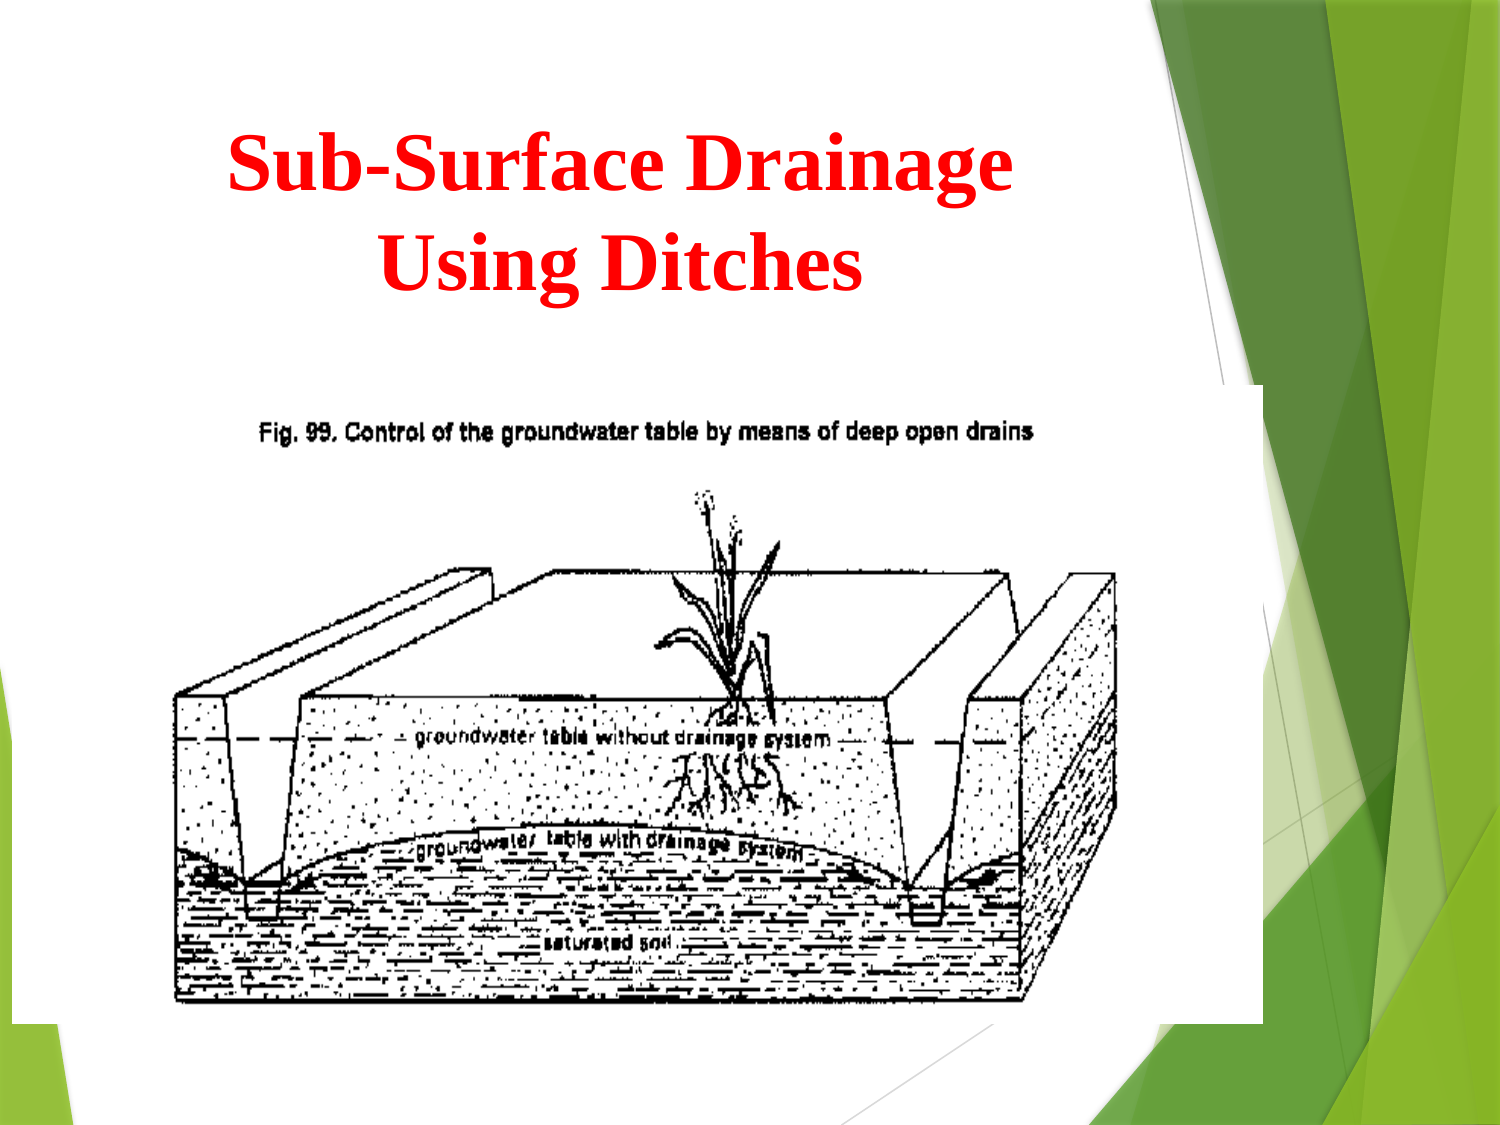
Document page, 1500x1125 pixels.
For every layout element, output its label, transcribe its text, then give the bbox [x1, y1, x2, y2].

title Sub-Surface Drainage Using Ditches [99, 99, 1142, 317]
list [11, 385, 1264, 1024]
